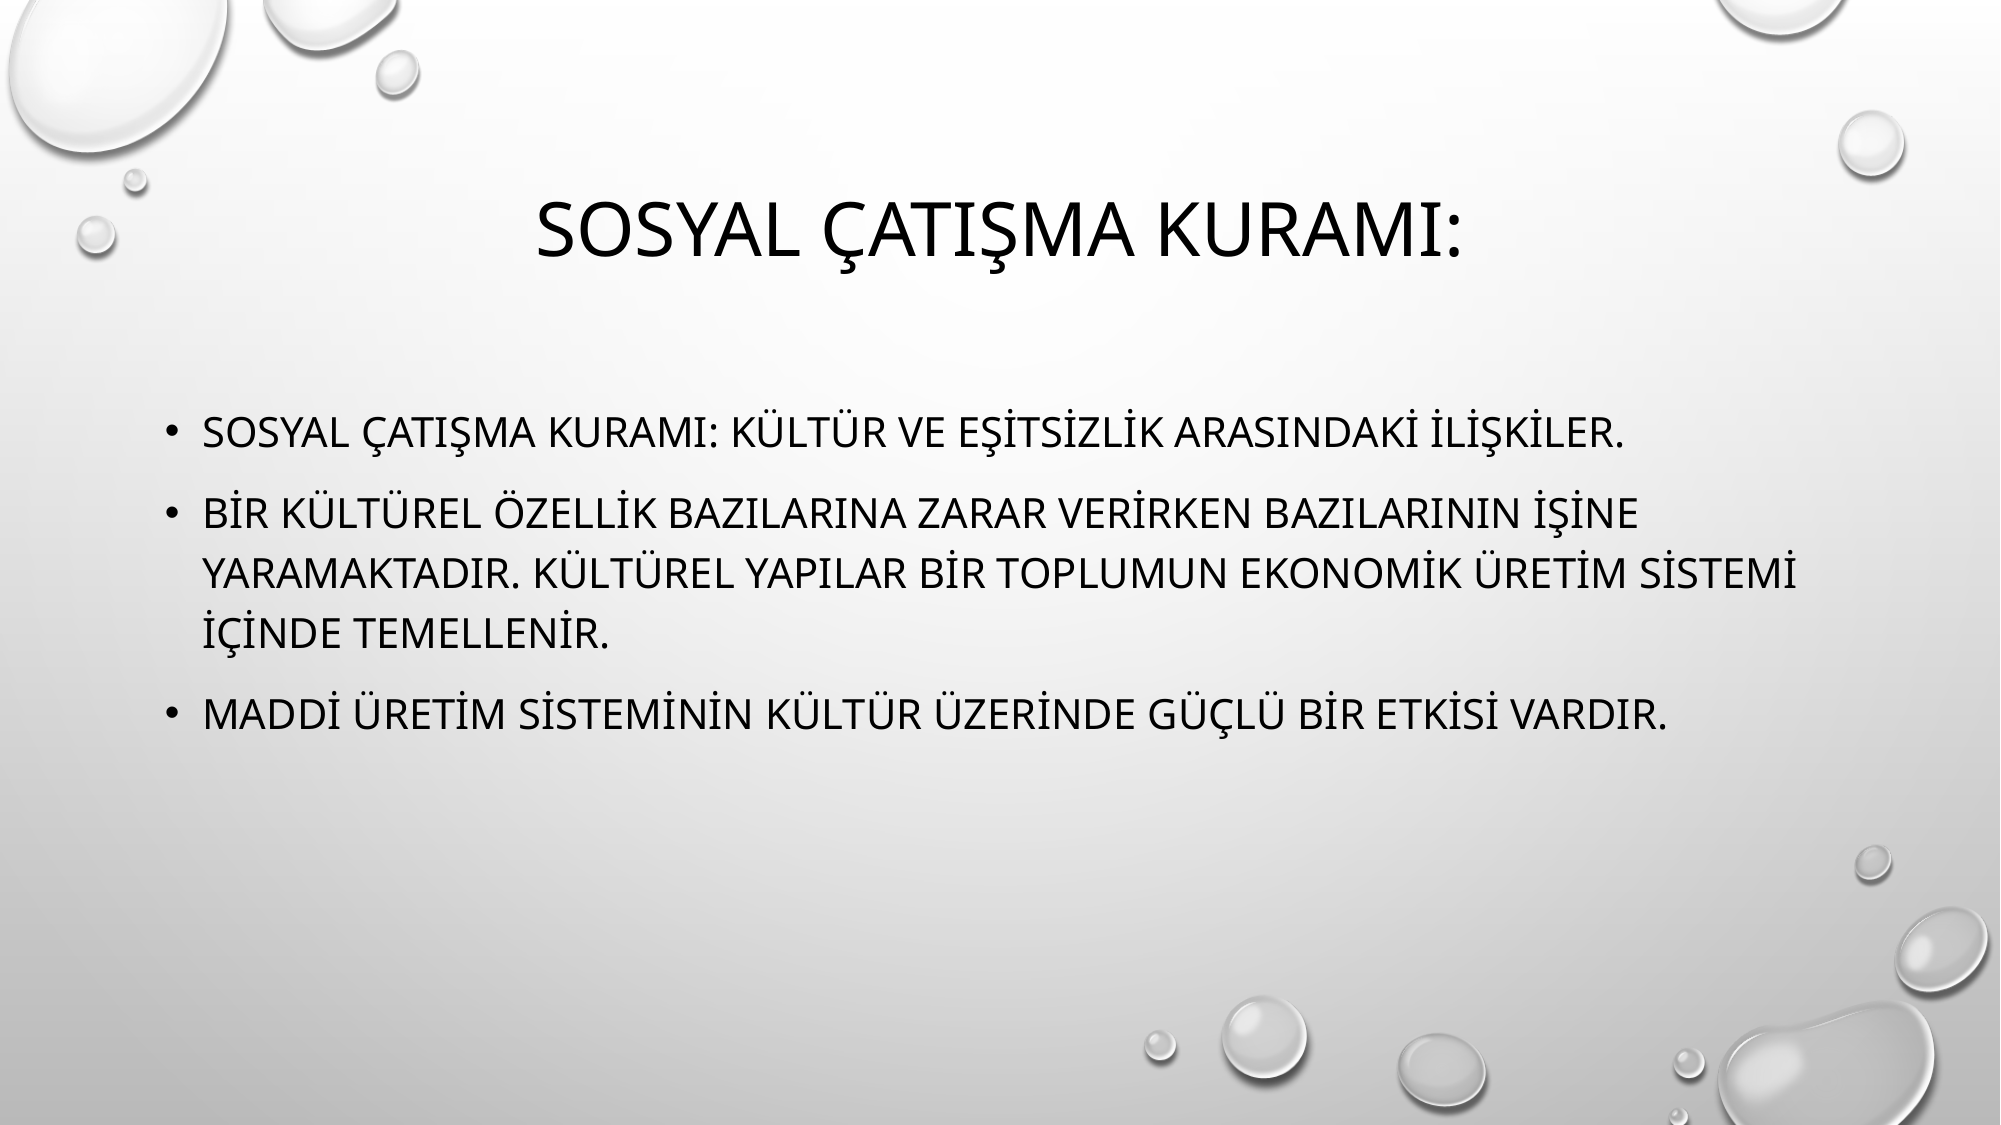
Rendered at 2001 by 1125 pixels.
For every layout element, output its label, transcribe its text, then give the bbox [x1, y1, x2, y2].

title Sosyal Çatışma Kuramı: [149, 101, 1851, 364]
picture [0, 0, 2000, 1125]
list Sosyal Çatışma Kuramı: Kültür ve eşitsizlik arasındaki ilişkiler. Bir kültürel özellik bazılarına zarar verirken bazılarının işine yaramaktadır. Kültürel yapılar bir toplumun ekonomik üretim sistemi içinde temellenir. Maddi üretim sisteminin kültür üzerinde güçlü bir etkisi vardır. [149, 388, 1850, 950]
